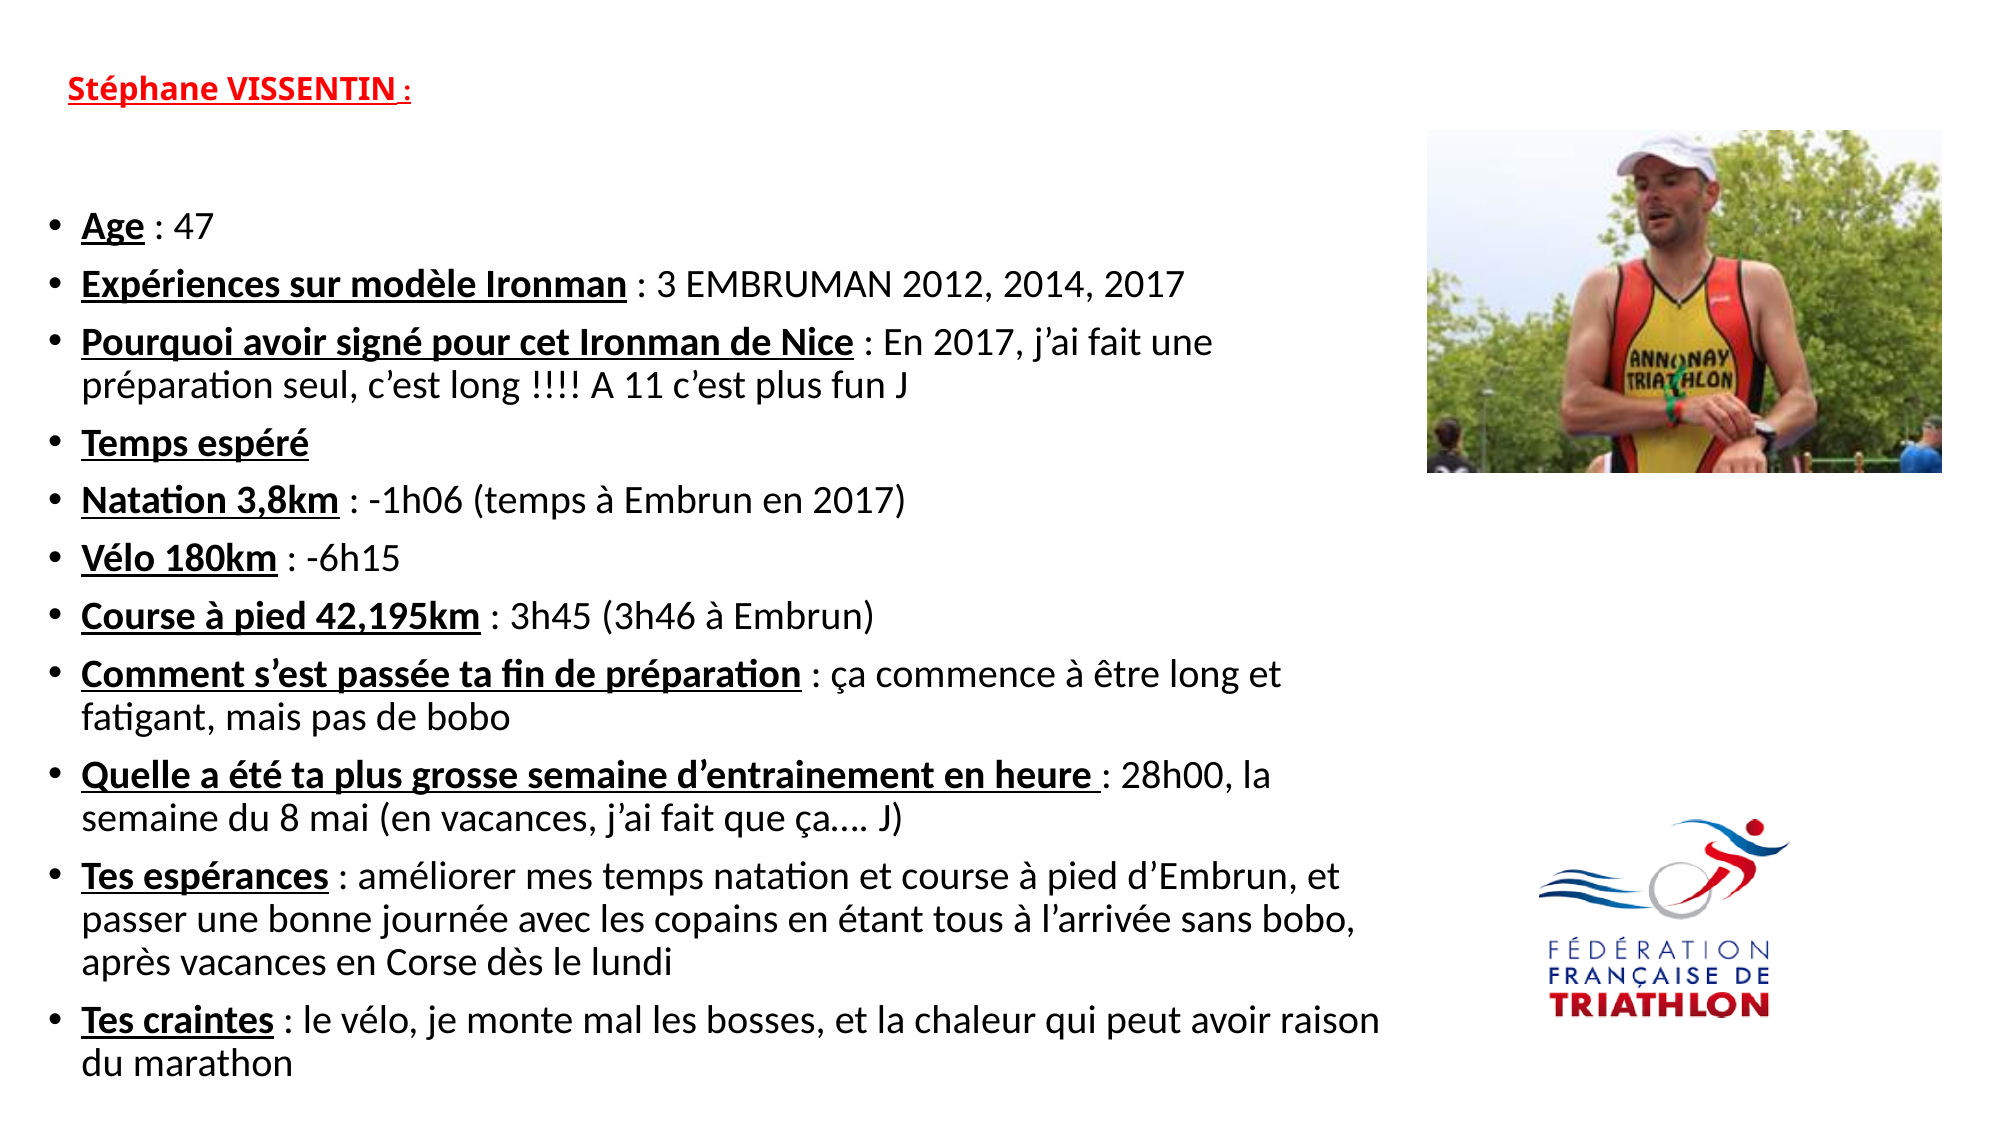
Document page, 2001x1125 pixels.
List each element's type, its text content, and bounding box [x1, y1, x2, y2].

list Age : 47 Expériences sur modèle Ironman : 3 EMBRUMAN 2012, 2014, 2017 Pourquoi avoir signé pour cet Ironman de Nice : En 2017, j’ai fait une préparation seul, c’est long !!!! A 11 c’est plus fun J Temps espéré Natation 3,8km : -1h06 (temps à Embrun en 2017) Vélo 180km : -6h15 Course à pied 42,195km : 3h45 (3h46 à Embrun) Comment s’est passée ta fin de préparation : ça commence à être long et fatigant, mais pas de bobo Quelle a été ta plus grosse semaine d’entrainement en heure : 28h00, la semaine du 8 mai (en vacances, j’ai fait que ça…. J) Tes espérances : améliorer mes temps natation et course à pied d’Embrun, et passer une bonne journée avec les copains en étant tous à l’arrivée sans bobo, après vacances en Corse dès le lundi Tes craintes : le vélo, je monte mal les bosses, et la chaleur qui peut avoir raison du marathon [33, 197, 1400, 1096]
title Stéphane VISSENTIN : [52, 29, 1778, 154]
picture [1539, 792, 1802, 1034]
picture [1427, 130, 1942, 474]
